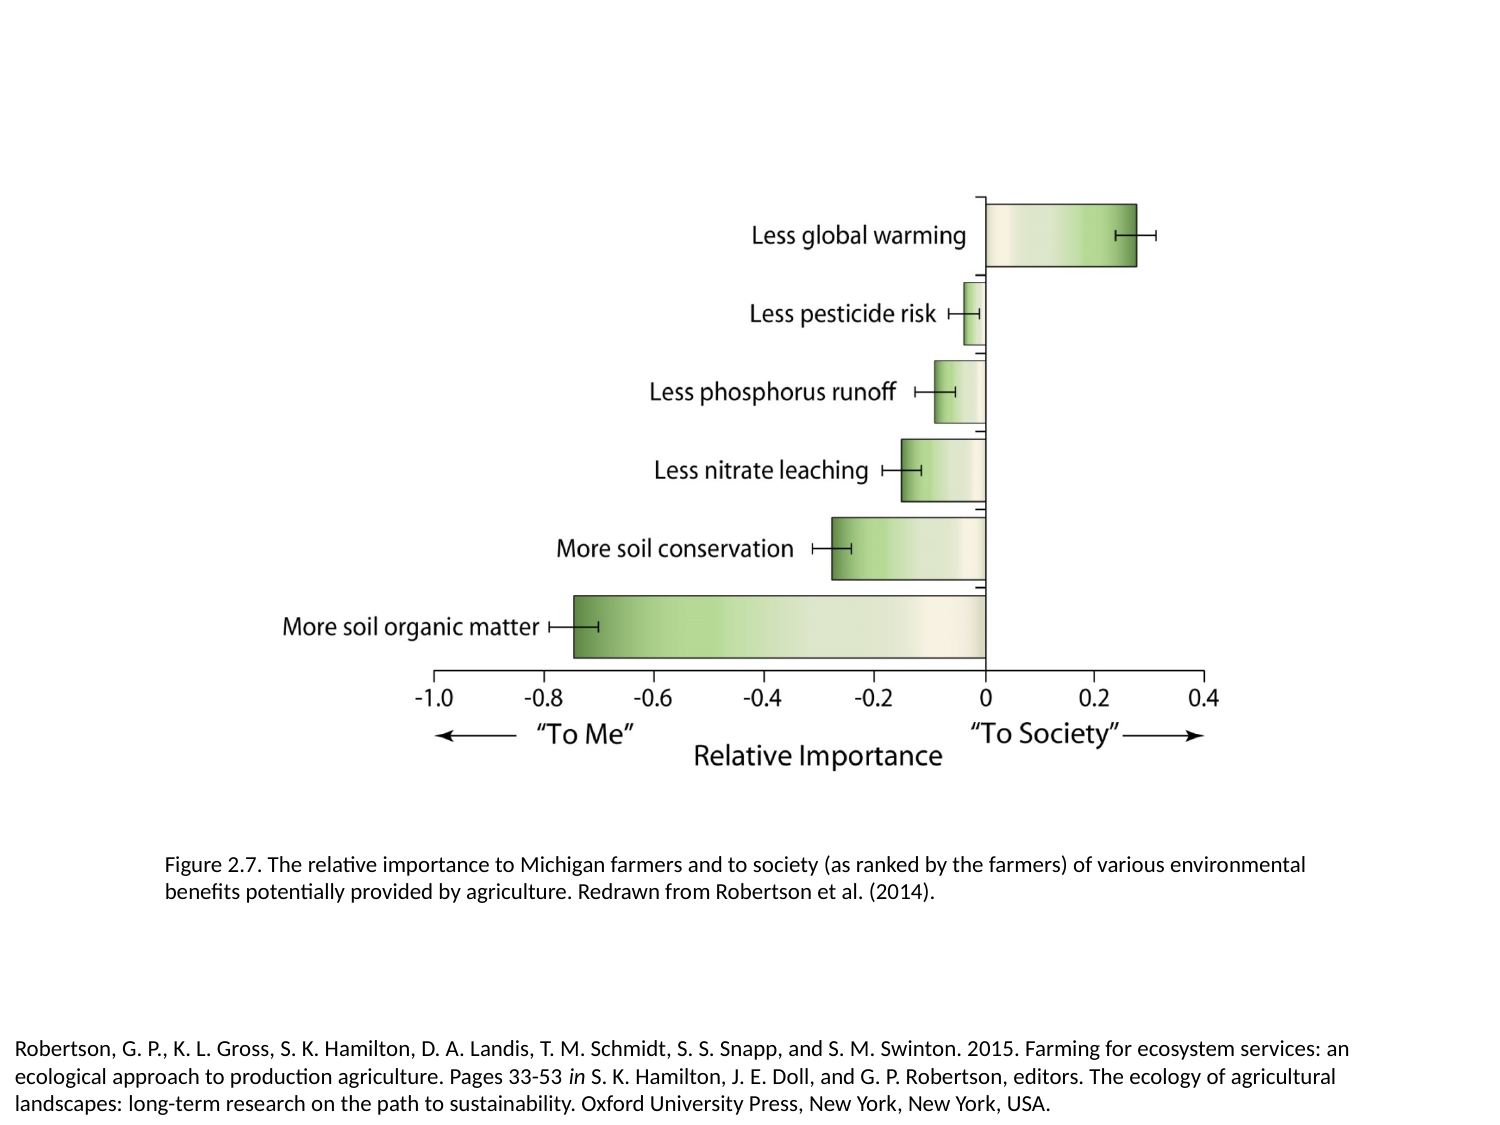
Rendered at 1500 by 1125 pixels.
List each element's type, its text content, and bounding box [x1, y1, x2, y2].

picture [279, 187, 1226, 776]
text_box Robertson, G. P., K. L. Gross, S. K. Hamilton, D. A. Landis, T. M. Schmidt, S. S. Snapp, and S. M. Swinton. 2015. Farming for ecosystem services: an ecological approach to production agriculture. Pages 33-53 in S. K. Hamilton, J. E. Doll, and G. P. Robertson, editors. The ecology of agricultural landscapes: long-term research on the path to sustainability. Oxford University Press, New York, New York, USA. [0, 1026, 1450, 1124]
text_box Figure 2.7. The relative importance to Michigan farmers and to society (as ranked by the farmers) of various environmental benefits potentially provided by agriculture. Redrawn from Robertson et al. (2014). [149, 841, 1350, 912]
